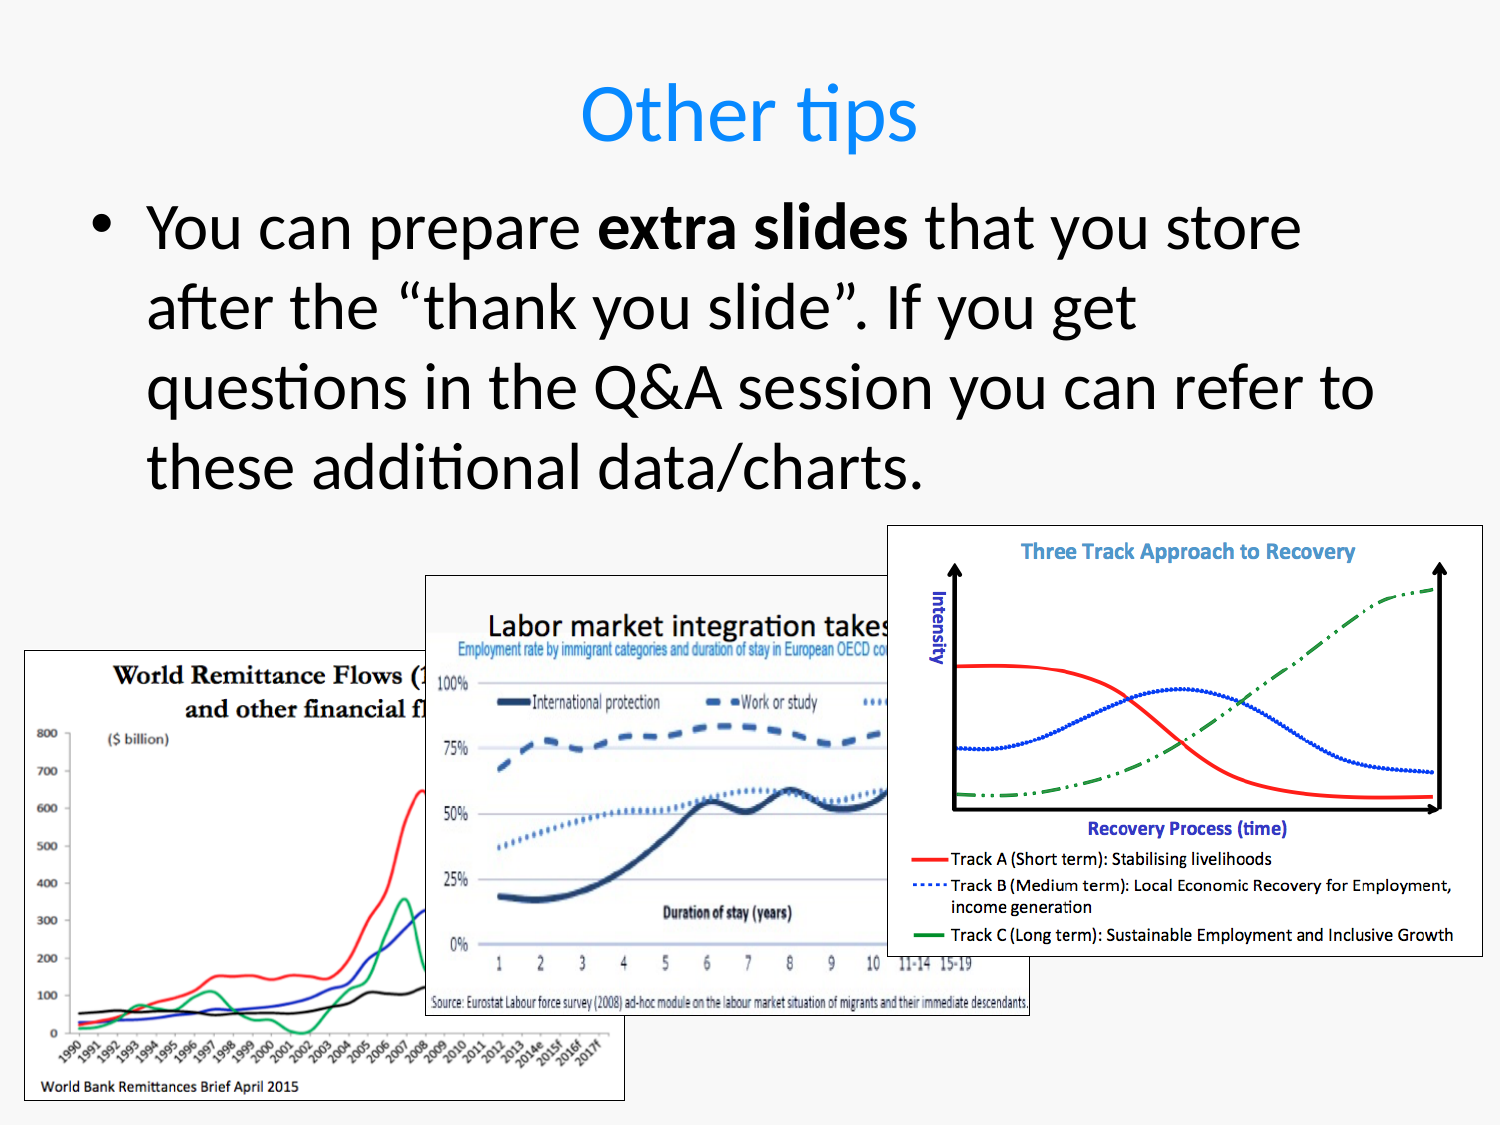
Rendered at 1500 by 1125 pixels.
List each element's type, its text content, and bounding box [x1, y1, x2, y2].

picture [24, 524, 1483, 1101]
title Other tips [75, 45, 1425, 171]
list You can prepare extra slides that you store after the “thank you slide”. If you get questions in the Q&A session you can refer to these additional data/charts. [75, 174, 1425, 648]
list You can prepare extra slides that you store after the “thank you slide”. If you get questions in the Q&A session you can refer to these additional data/charts. [629, 965, 1425, 1075]
